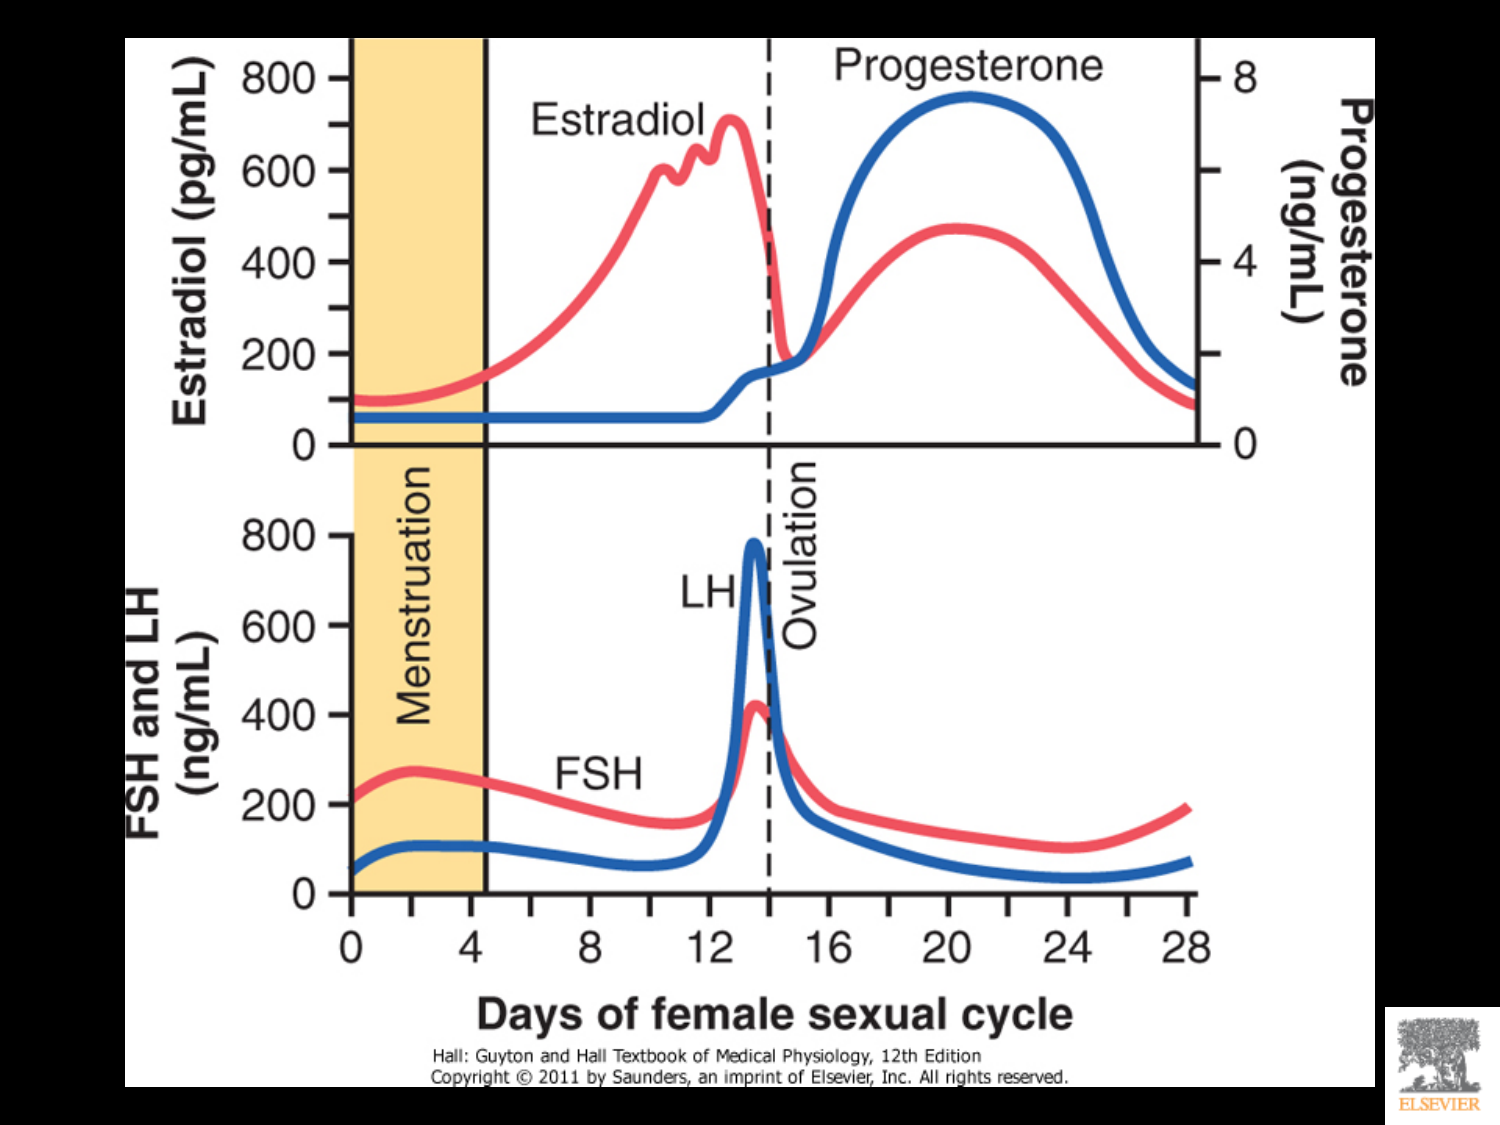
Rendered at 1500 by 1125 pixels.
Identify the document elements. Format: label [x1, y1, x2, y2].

picture [124, 37, 1376, 1087]
picture [1385, 1007, 1500, 1125]
